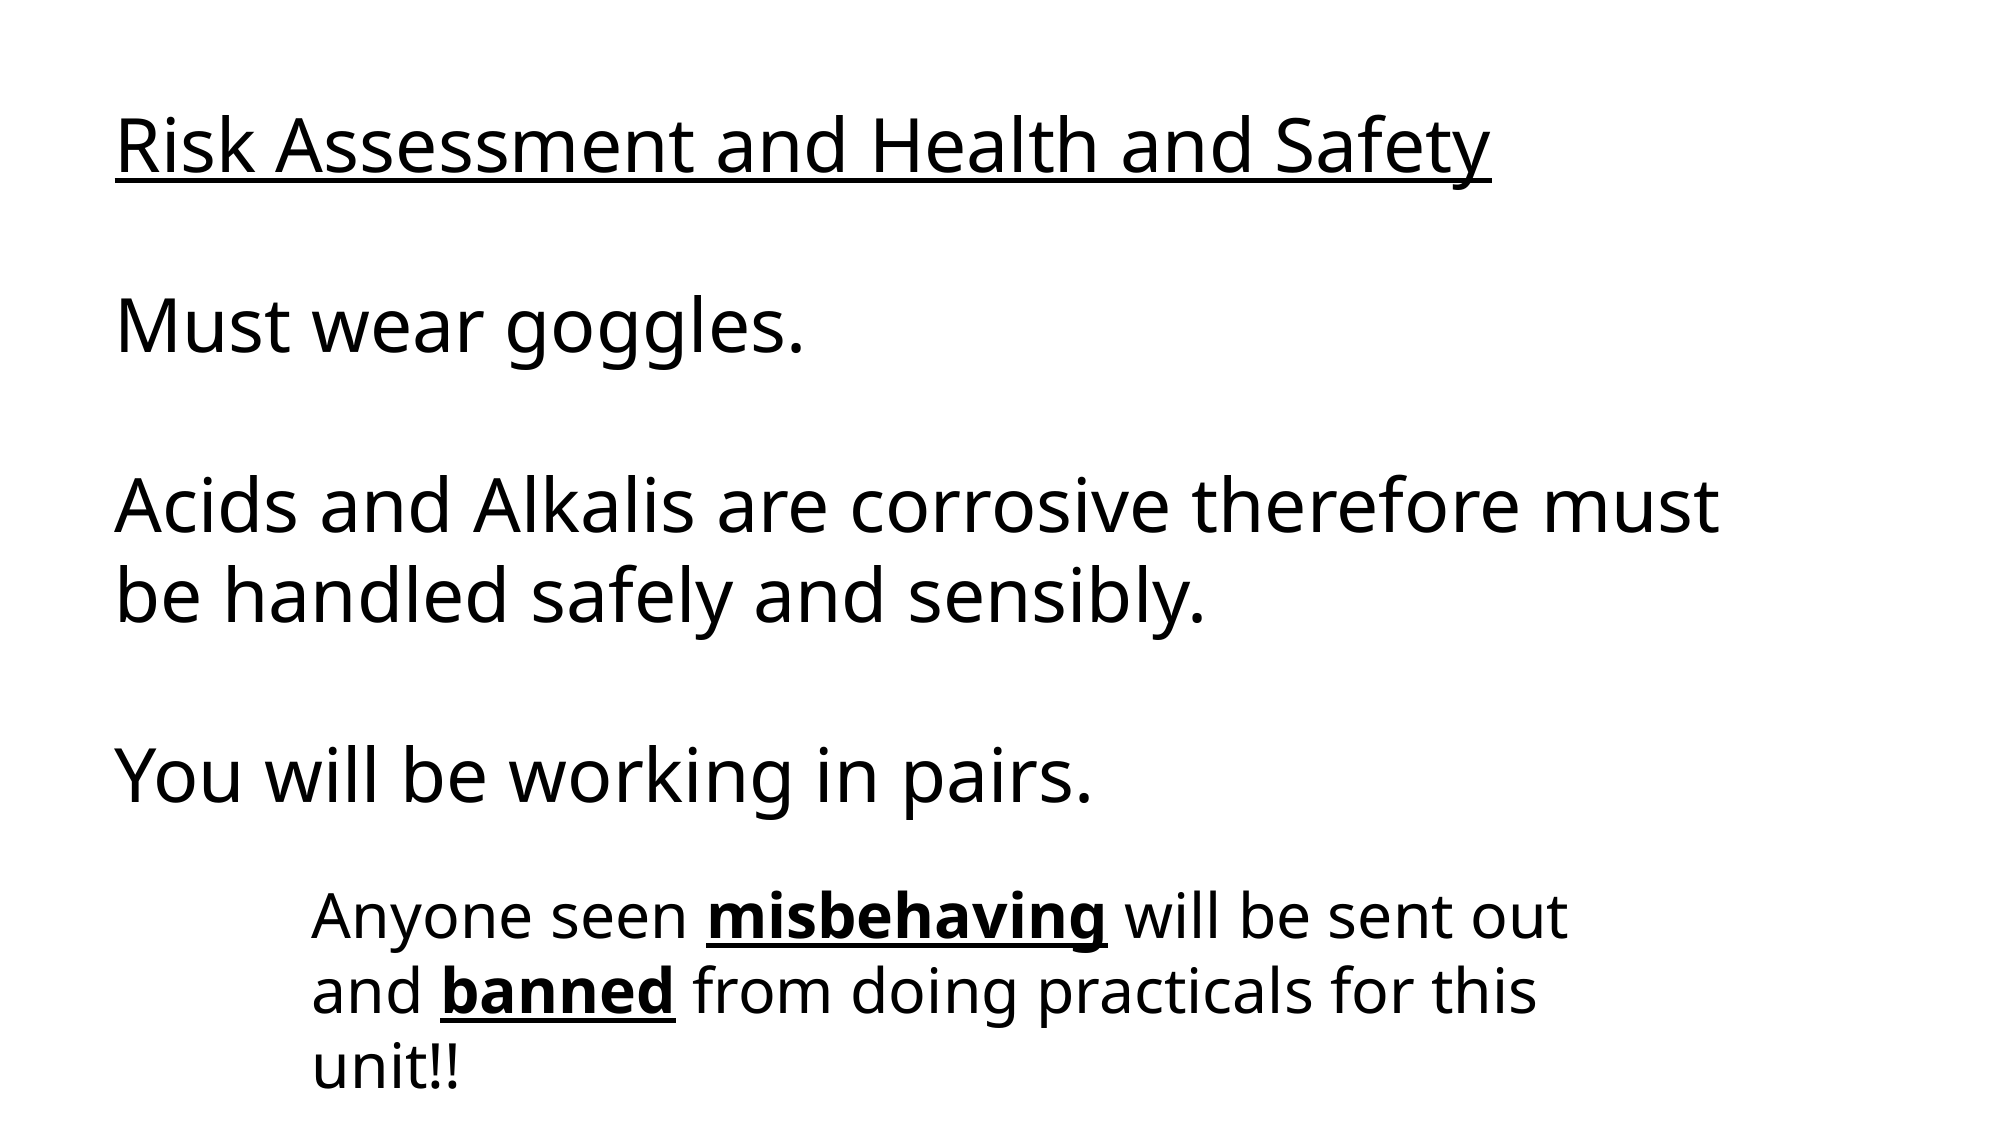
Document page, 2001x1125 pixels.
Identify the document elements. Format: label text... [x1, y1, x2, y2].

text_box Anyone seen misbehaving will be sent out and banned from doing practicals for this unit!! [297, 868, 1703, 1109]
text_box Risk Assessment and Health and Safety Must wear goggles. Acids and Alkalis are corrosive therefore must be handled safely and sensibly. You will be working in pairs. [99, 89, 1826, 825]
